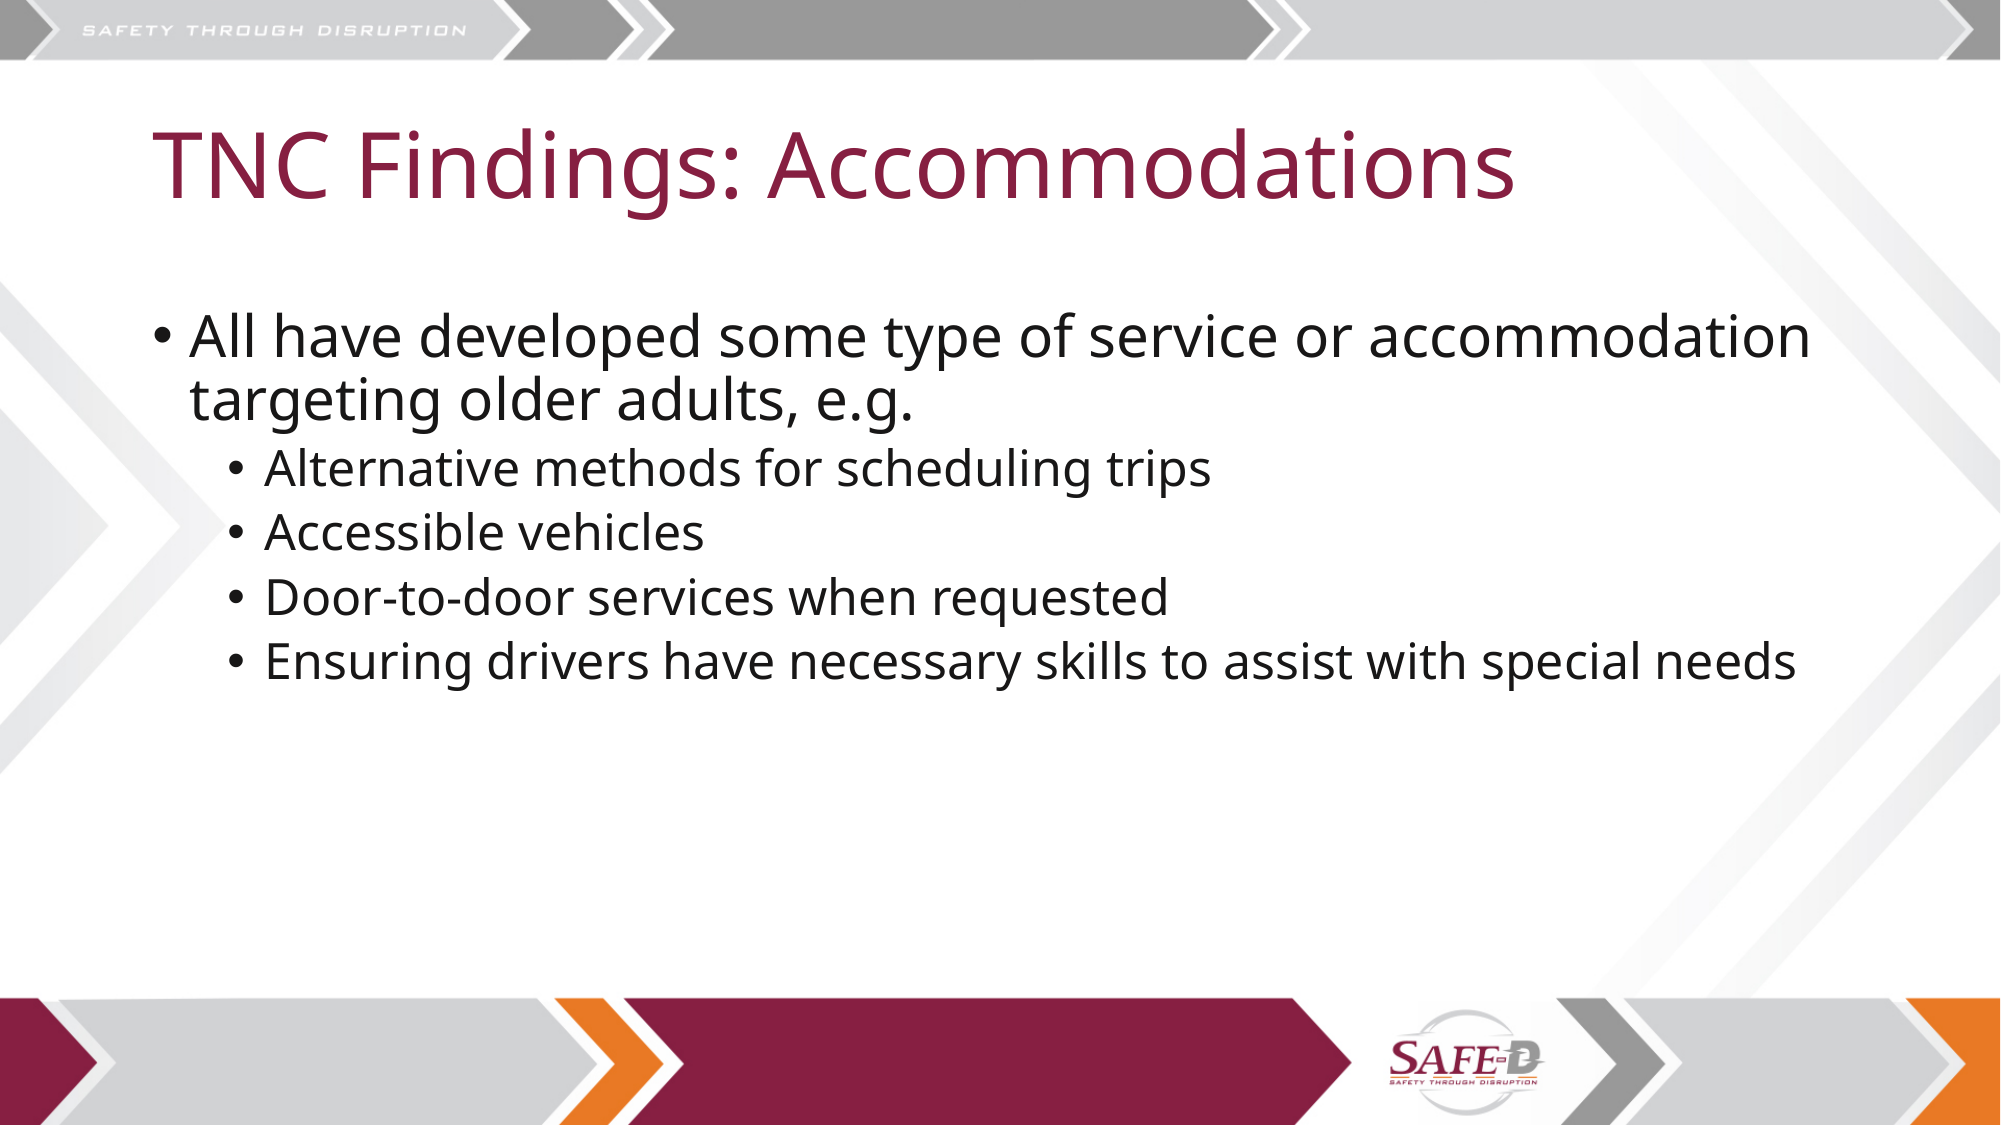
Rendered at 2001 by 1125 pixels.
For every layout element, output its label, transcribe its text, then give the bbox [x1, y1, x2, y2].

title TNC Findings: Accommodations [137, 59, 1863, 278]
picture [0, 0, 2001, 1125]
list All have developed some type of service or accommodation targeting older adults, e.g. Alternative methods for scheduling trips Accessible vehicles Door-to-door services when requested Ensuring drivers have necessary skills to assist with special needs [137, 299, 1863, 954]
